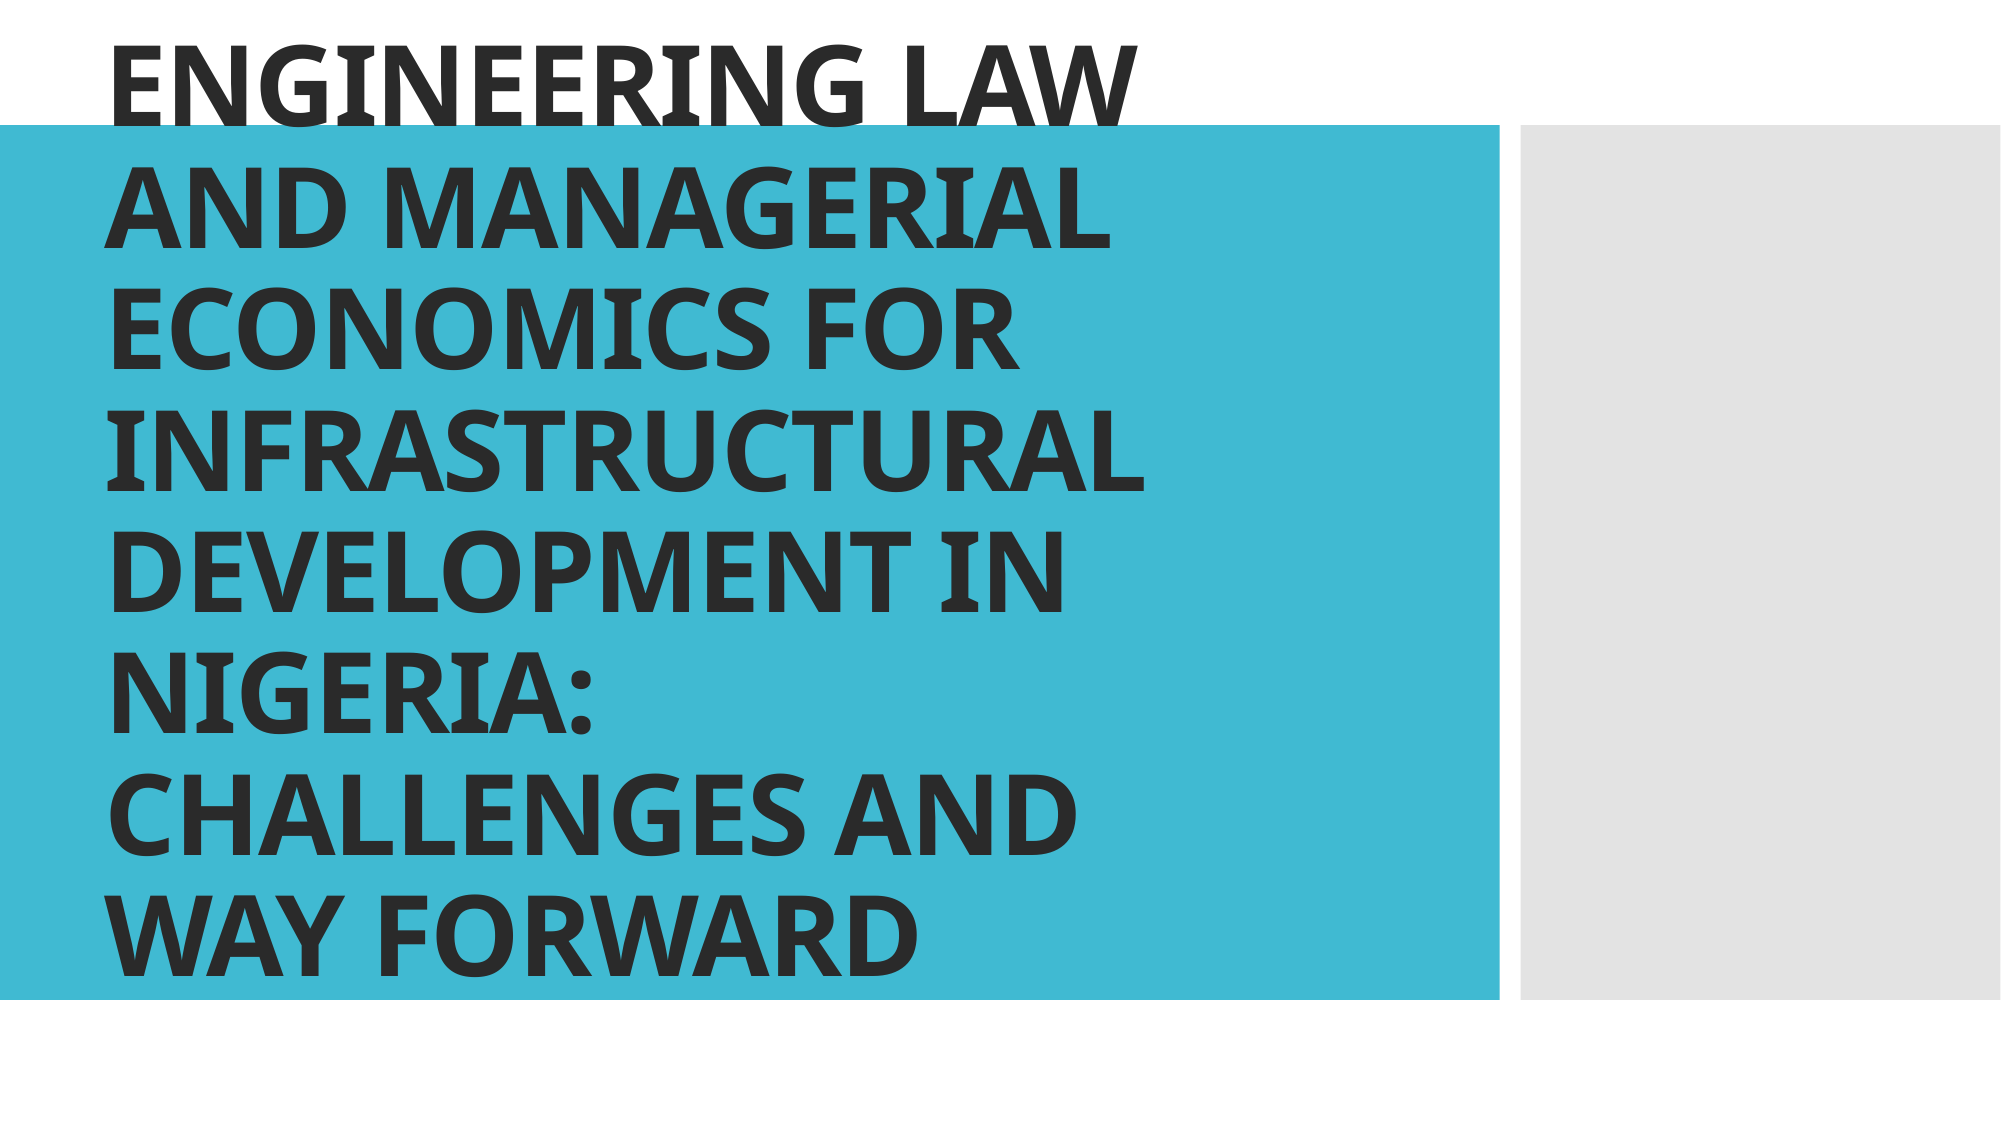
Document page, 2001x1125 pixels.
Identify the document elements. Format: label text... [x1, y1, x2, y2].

title ENGINEERING LAW AND MANAGERIAL ECONOMICS FOR INFRASTRUCTURAL DEVELOPMENT IN NIGERIA: CHALLENGES AND WAY FORWARD [89, 416, 1295, 1009]
